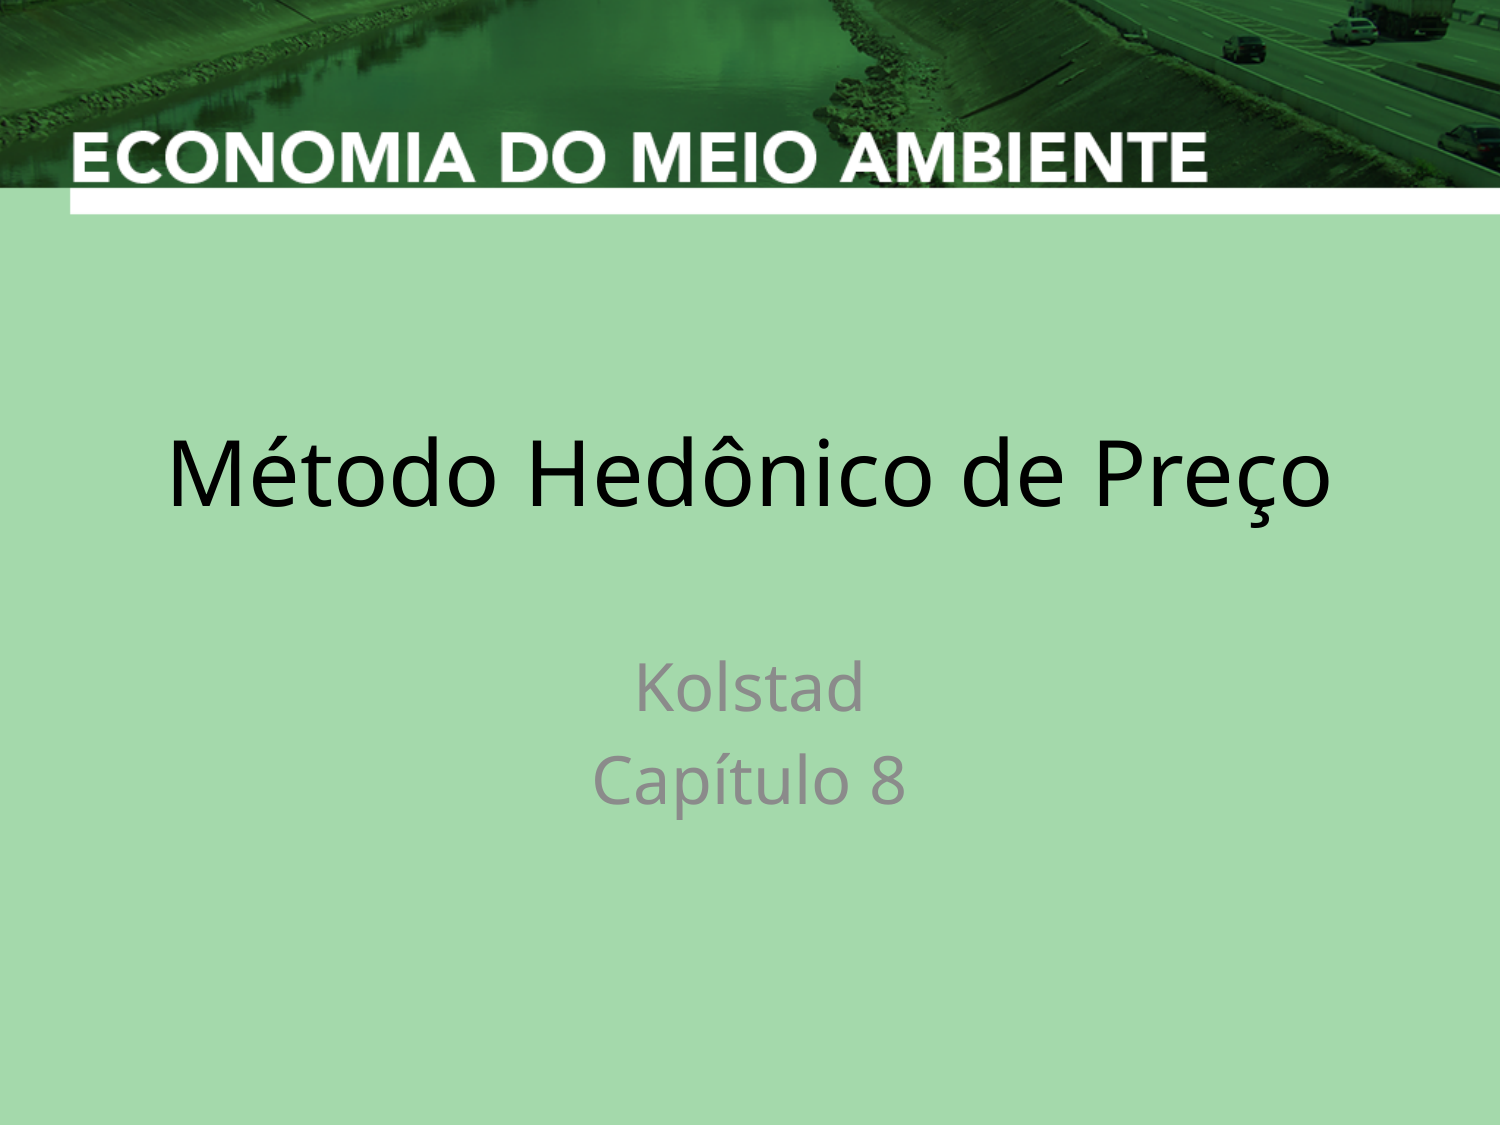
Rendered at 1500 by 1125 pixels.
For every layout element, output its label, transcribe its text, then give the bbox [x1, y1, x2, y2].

subtitle Kolstad Capítulo 8 [225, 637, 1275, 925]
picture [0, 0, 1500, 1125]
title Método Hedônico de Preço [112, 349, 1388, 591]
